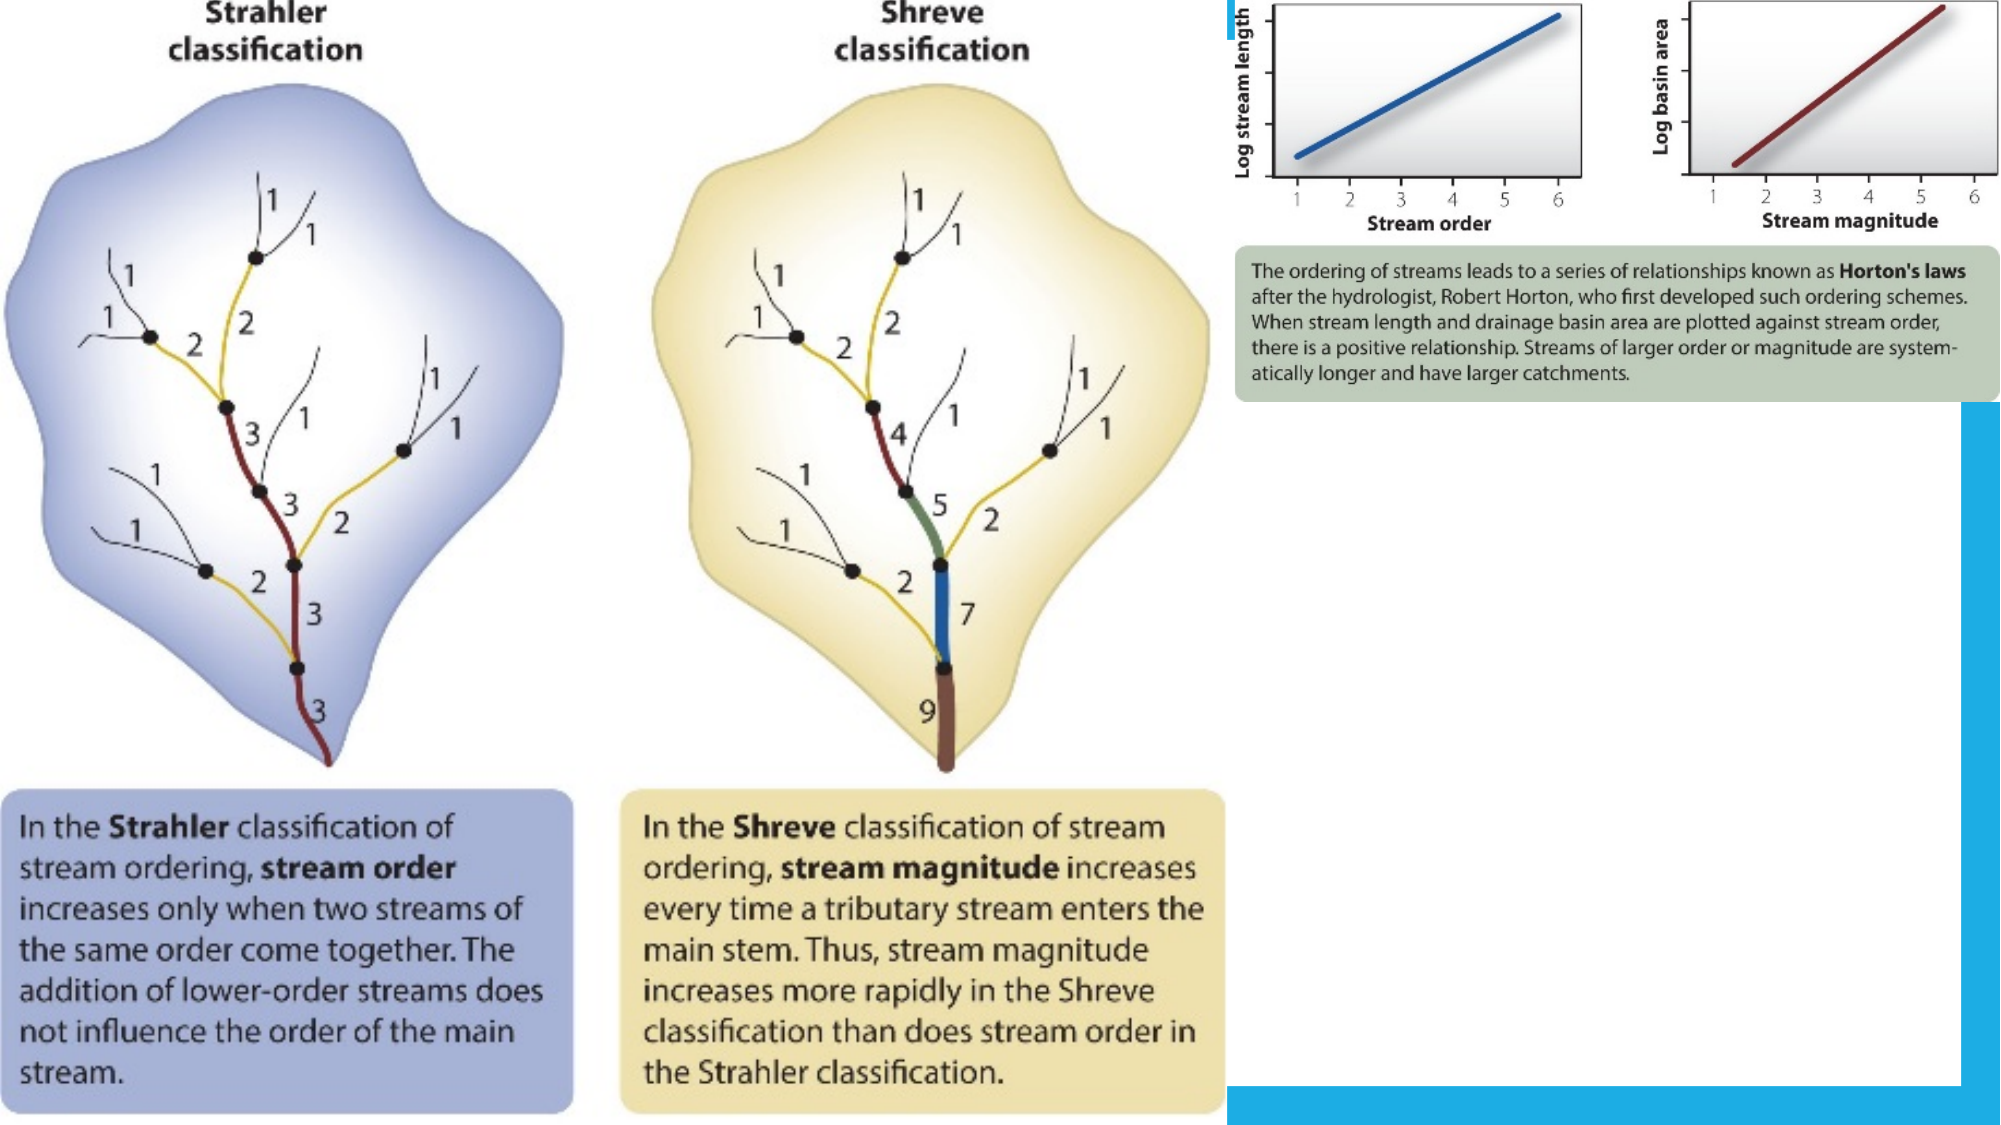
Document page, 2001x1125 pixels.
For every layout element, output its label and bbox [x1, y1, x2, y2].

list [1234, 0, 2000, 402]
list [0, 0, 1228, 1125]
